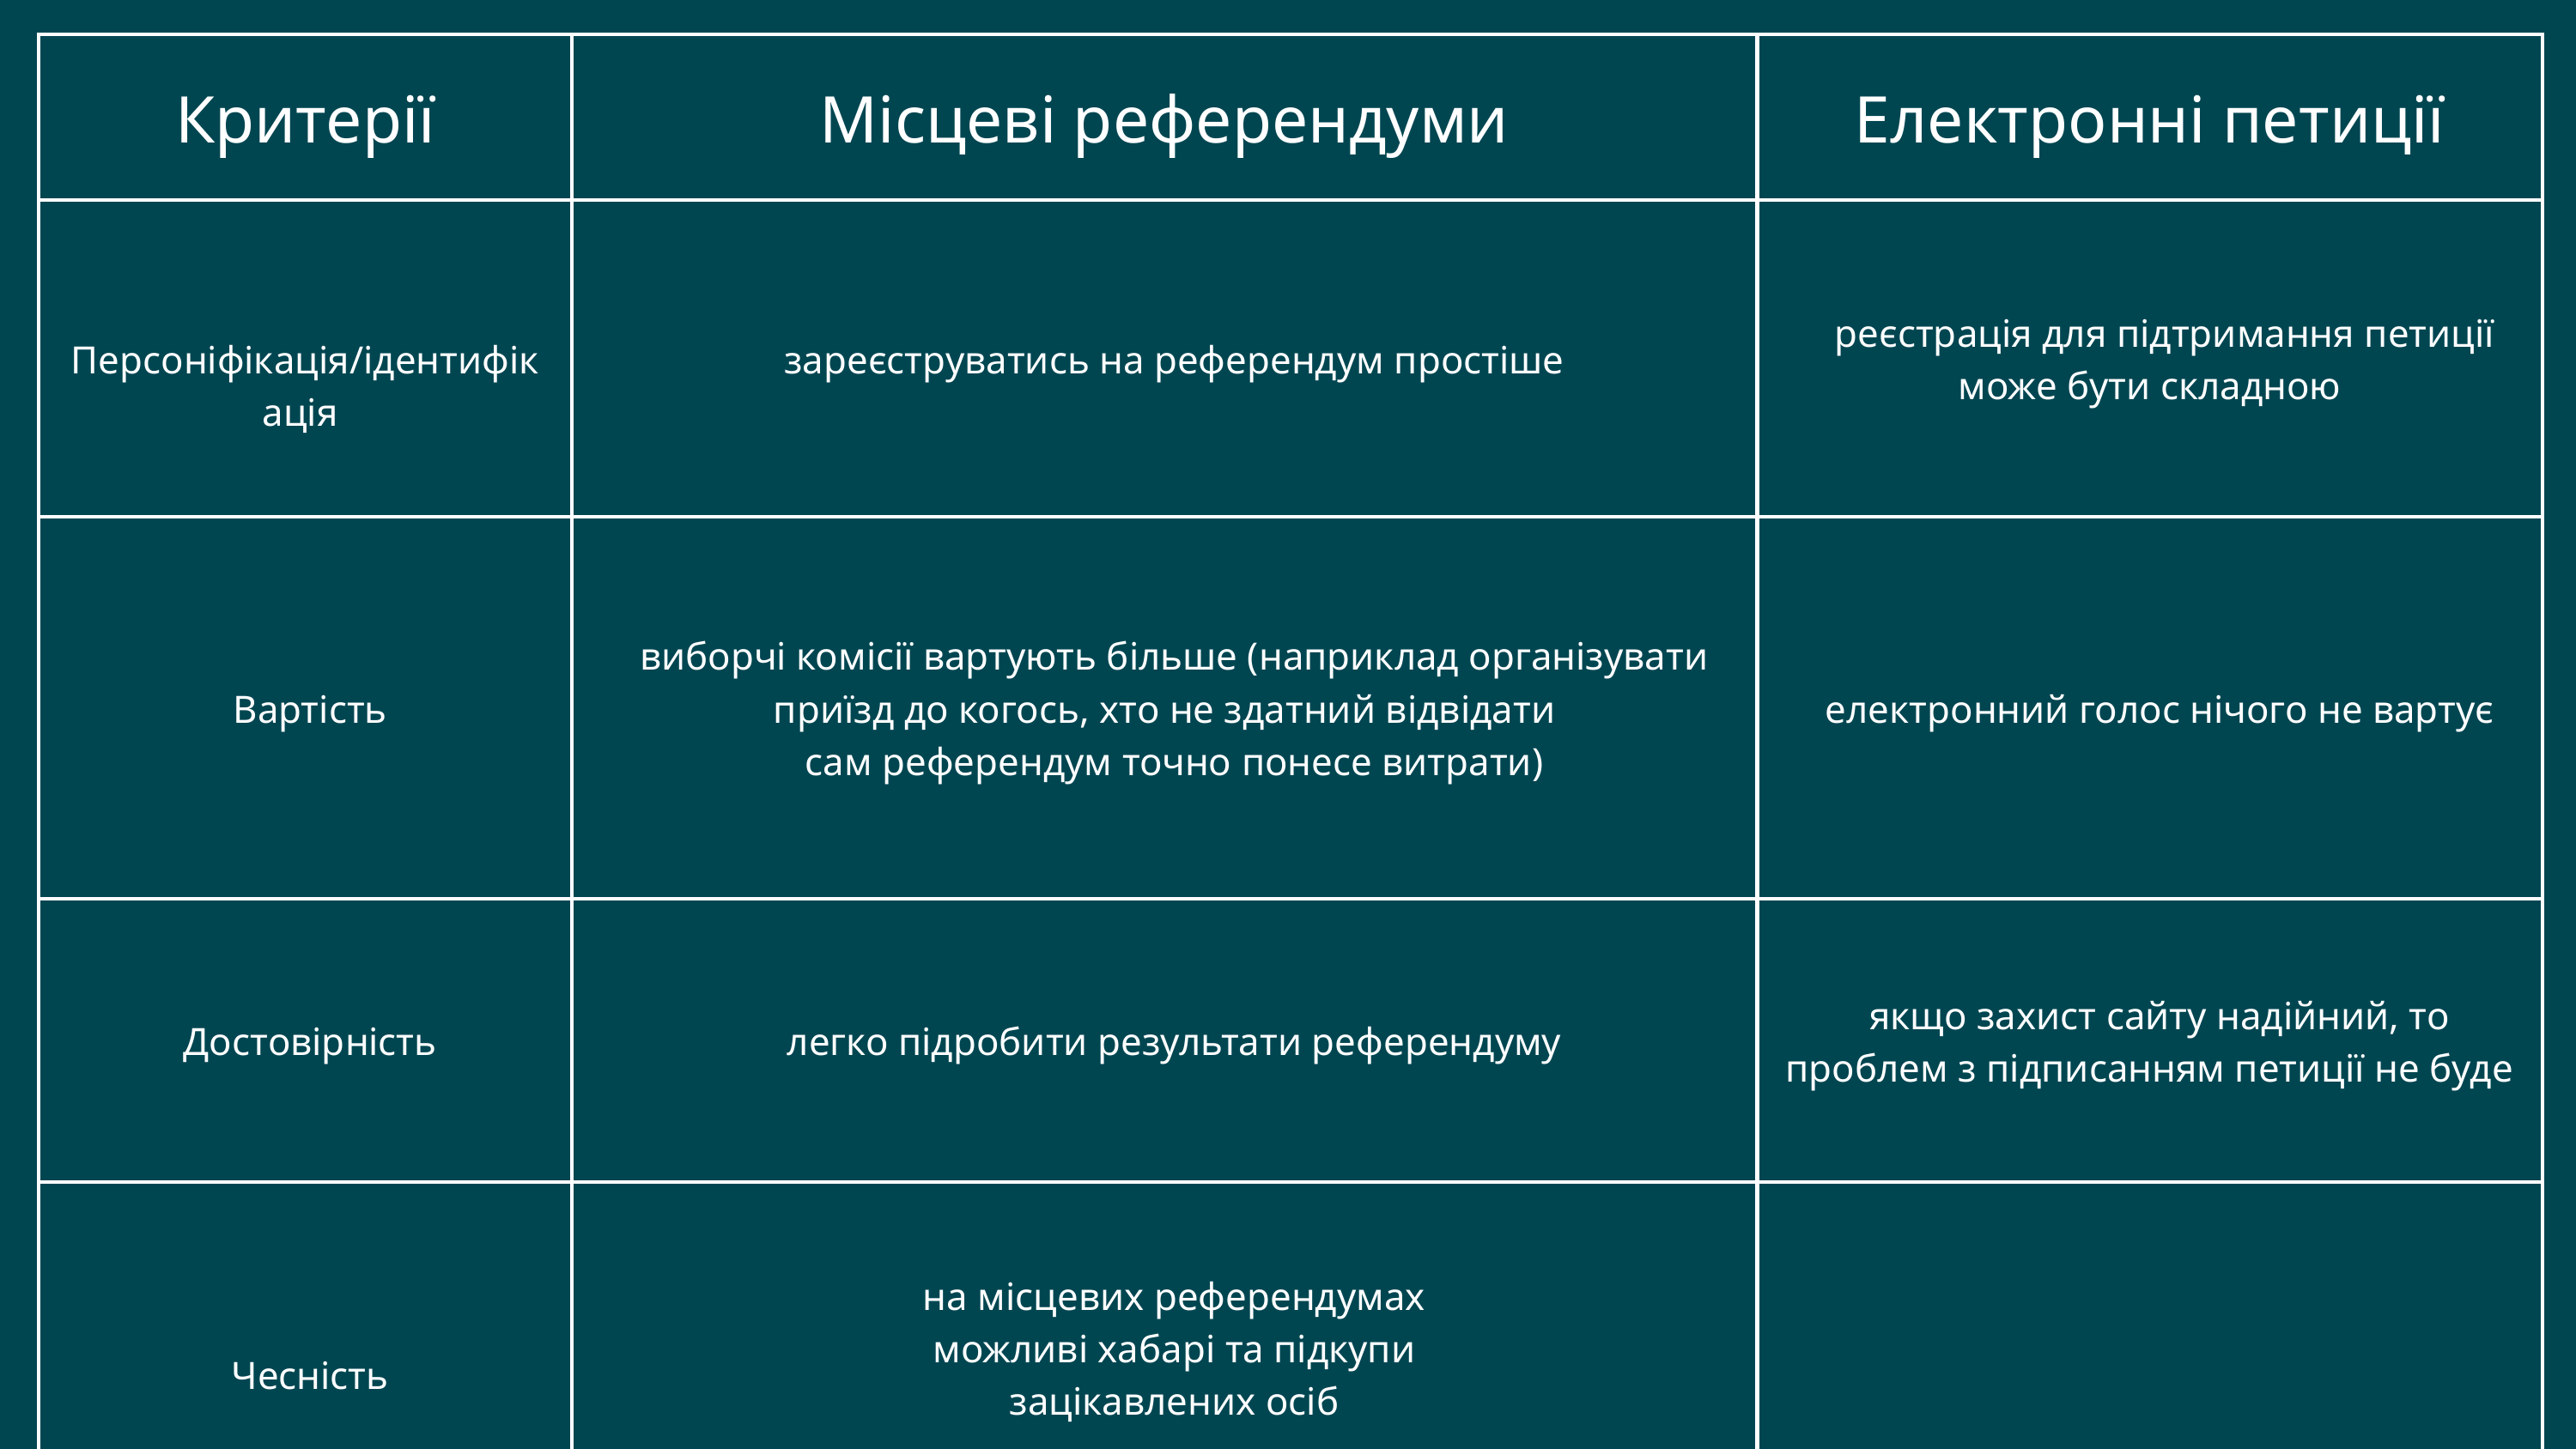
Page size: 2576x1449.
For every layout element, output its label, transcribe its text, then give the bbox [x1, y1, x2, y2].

table_header Електронні петиції [1759, 36, 2541, 198]
table_cell електронний голос нічого не вартує [1759, 518, 2541, 897]
table_cell реєстрація для підтримання петиції може бути складною [1759, 202, 2541, 515]
table_cell зареєструватись на референдум простіше [574, 202, 1755, 515]
table_cell Достовірність [40, 900, 570, 1180]
table_cell на місцевих референдумах можливі хабарі та підкупи зацікавлених осіб [574, 1184, 1755, 1449]
table_cell Чесність [40, 1184, 570, 1449]
table_header Місцеві референдуми [574, 36, 1755, 198]
table_cell Персоніфікація/ідентифікація [40, 202, 570, 515]
table_cell виборчі комісії вартують більше (наприклад організувати приїзд до когось, хто не здатний відвідати сам референдум точно понесе витрати) [574, 518, 1755, 897]
table_cell Вартість [40, 518, 570, 897]
table_cell якщо захист сайту надійний, то проблем з підписанням петиції не буде [1759, 900, 2541, 1180]
table_cell легко підробити результати референдуму [574, 900, 1755, 1180]
table_cell [1759, 1184, 2541, 1449]
table_header Критерії [40, 36, 570, 198]
